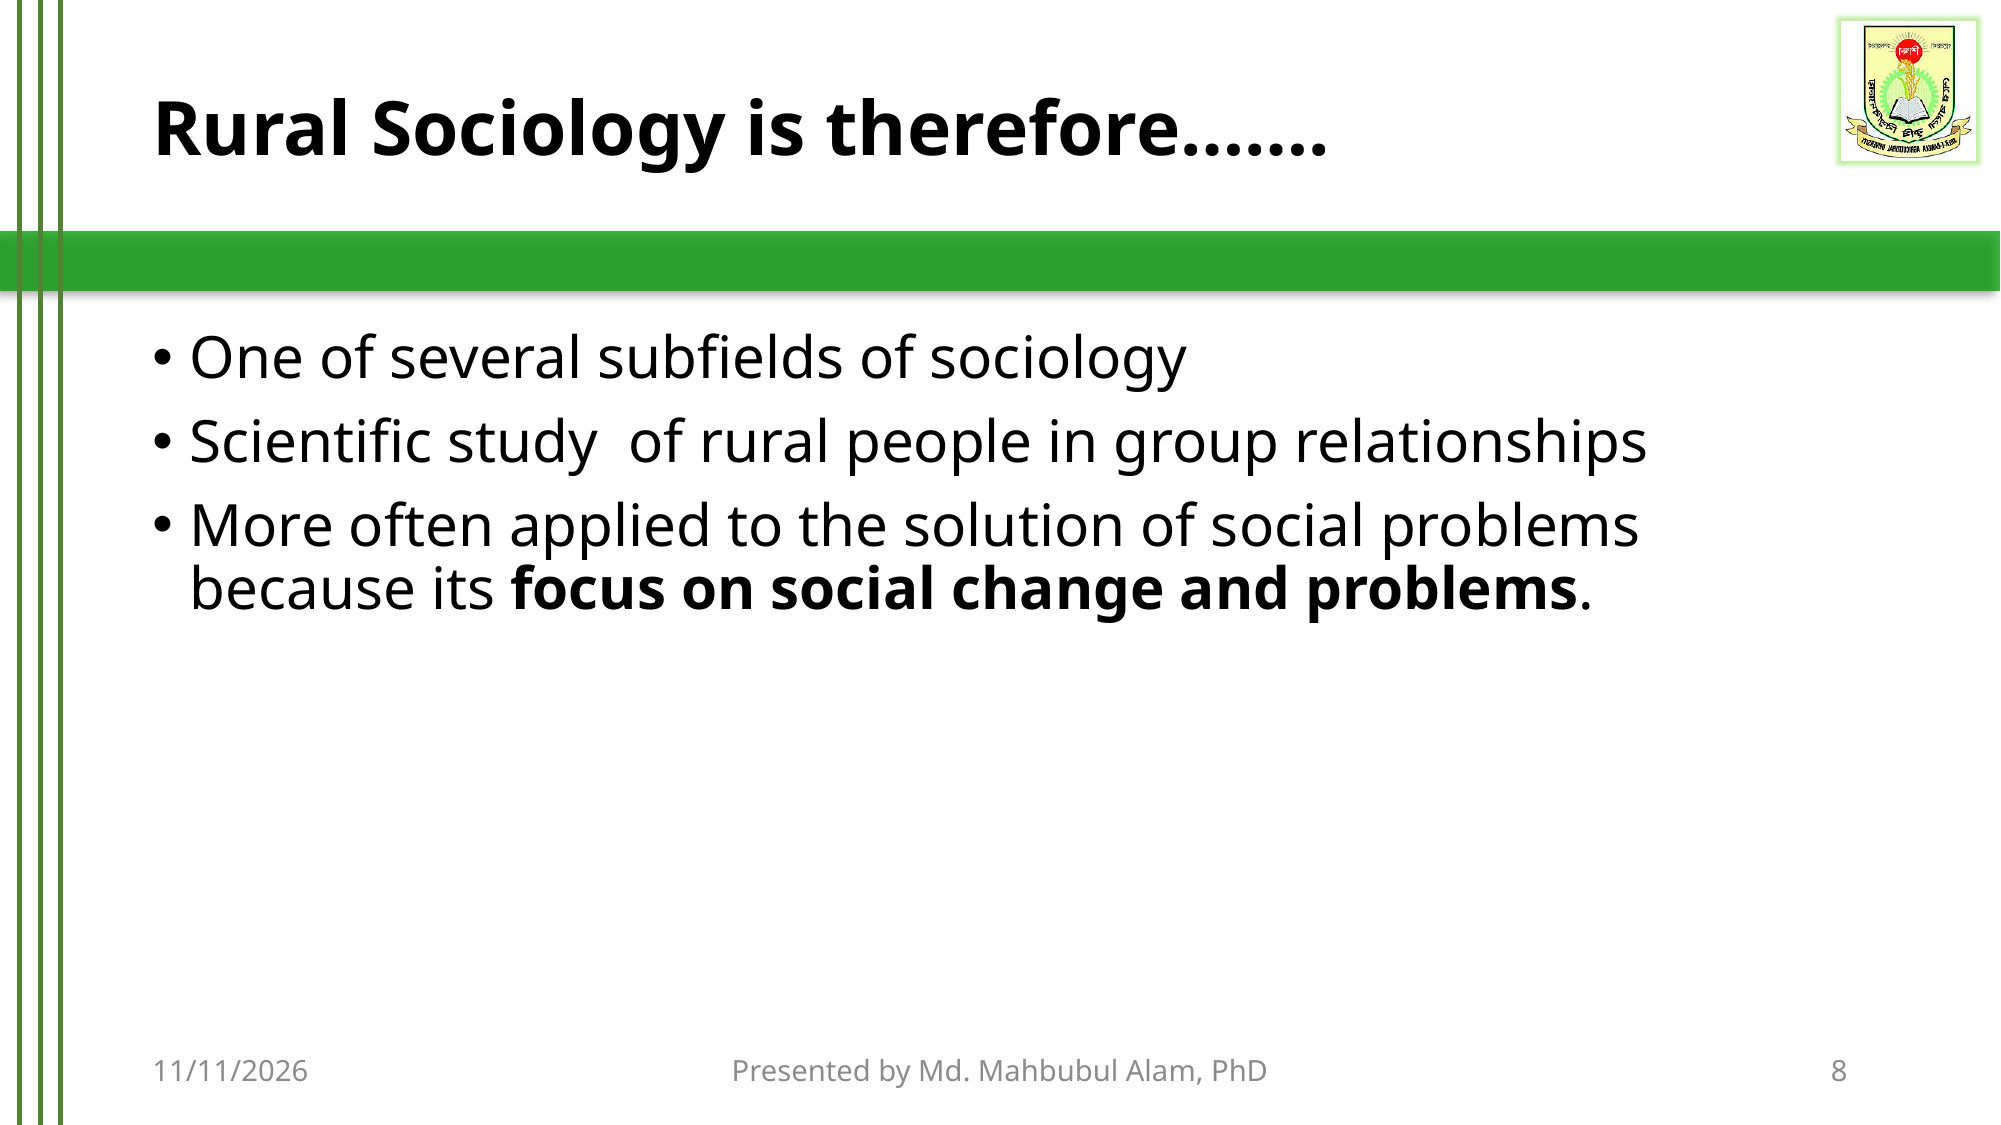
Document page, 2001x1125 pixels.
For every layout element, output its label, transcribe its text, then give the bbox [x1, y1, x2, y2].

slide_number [137, 1042, 588, 1103]
footer Presented by Md. Mahbubul Alam, PhD [662, 1042, 1338, 1103]
list One of several subfields of sociology Scientific study of rural people in group relationships More often applied to the solution of social problems because its focus on social change and problems. [137, 320, 1863, 1014]
title Rural Sociology is therefore……. [137, 59, 1842, 202]
picture [1842, 22, 1975, 160]
slide_number 8 [1714, 1042, 1863, 1103]
